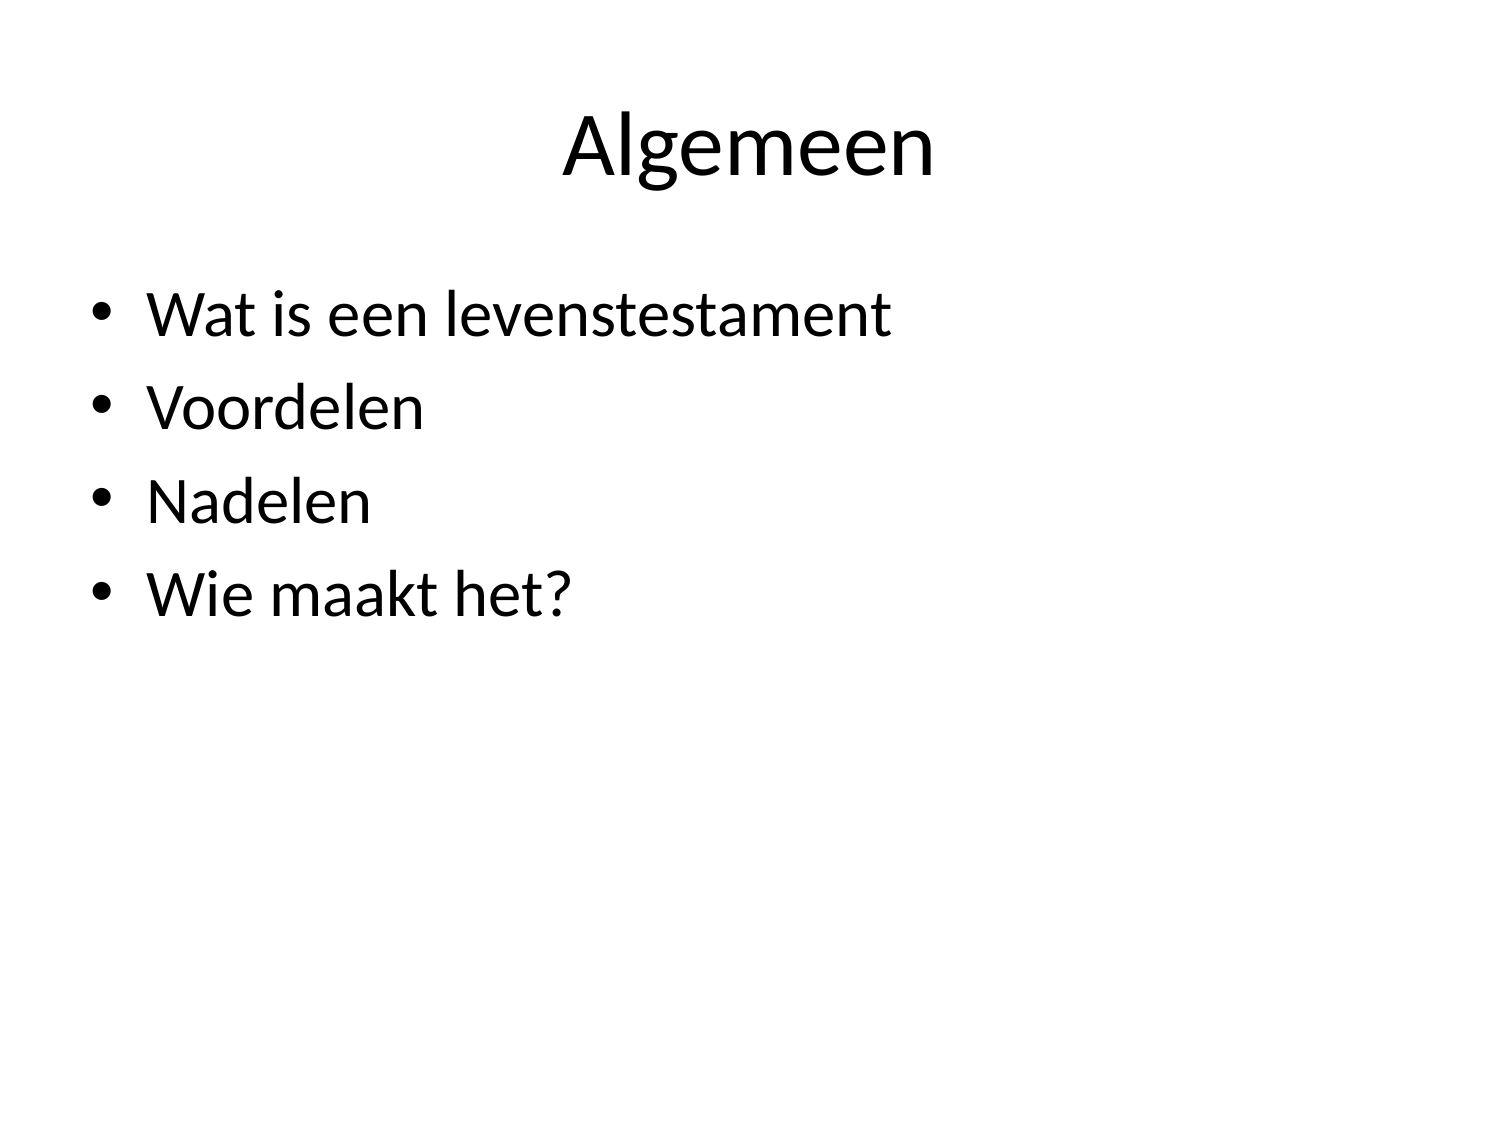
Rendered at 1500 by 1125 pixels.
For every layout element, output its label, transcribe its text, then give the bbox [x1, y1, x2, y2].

title Algemeen [75, 45, 1425, 233]
list Wat is een levenstestament Voordelen Nadelen Wie maakt het? [75, 262, 1425, 1005]
